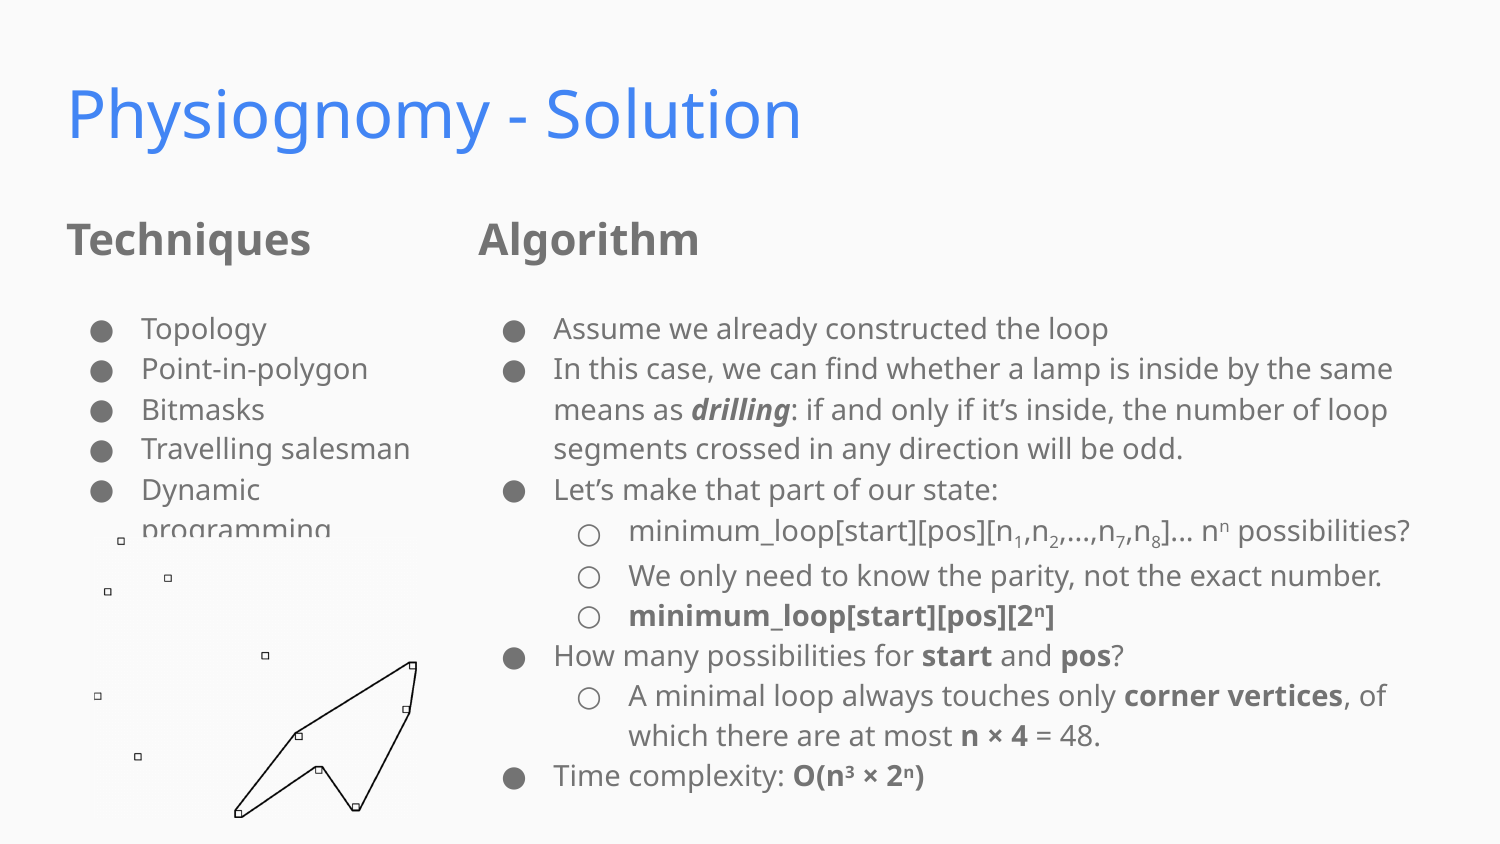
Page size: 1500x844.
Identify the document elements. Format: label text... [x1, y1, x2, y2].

title Physiognomy - Solution [51, 64, 1449, 167]
list Assume we already constructed the loop In this case, we can find whether a lamp is inside by the same means as drilling: if and only if it’s inside, the number of loop segments crossed in any direction will be odd. Let’s make that part of our state: minimum_loop[start][pos][n1,n2,...,n7,n8]... nn possibilities? We only need to know the parity, not the exact number. minimum_loop[start][pos][2n] How many possibilities for start and pos? A minimal loop always touches only corner vertices, of which there are at most n × 4 = 48. Time complexity: O(n3 × 2n) [463, 290, 1431, 839]
picture [95, 507, 417, 844]
list Techniques [51, 189, 447, 286]
list Algorithm [463, 189, 1449, 286]
list Topology Point-in-polygon Bitmasks Travelling salesman Dynamic programming [51, 290, 463, 787]
